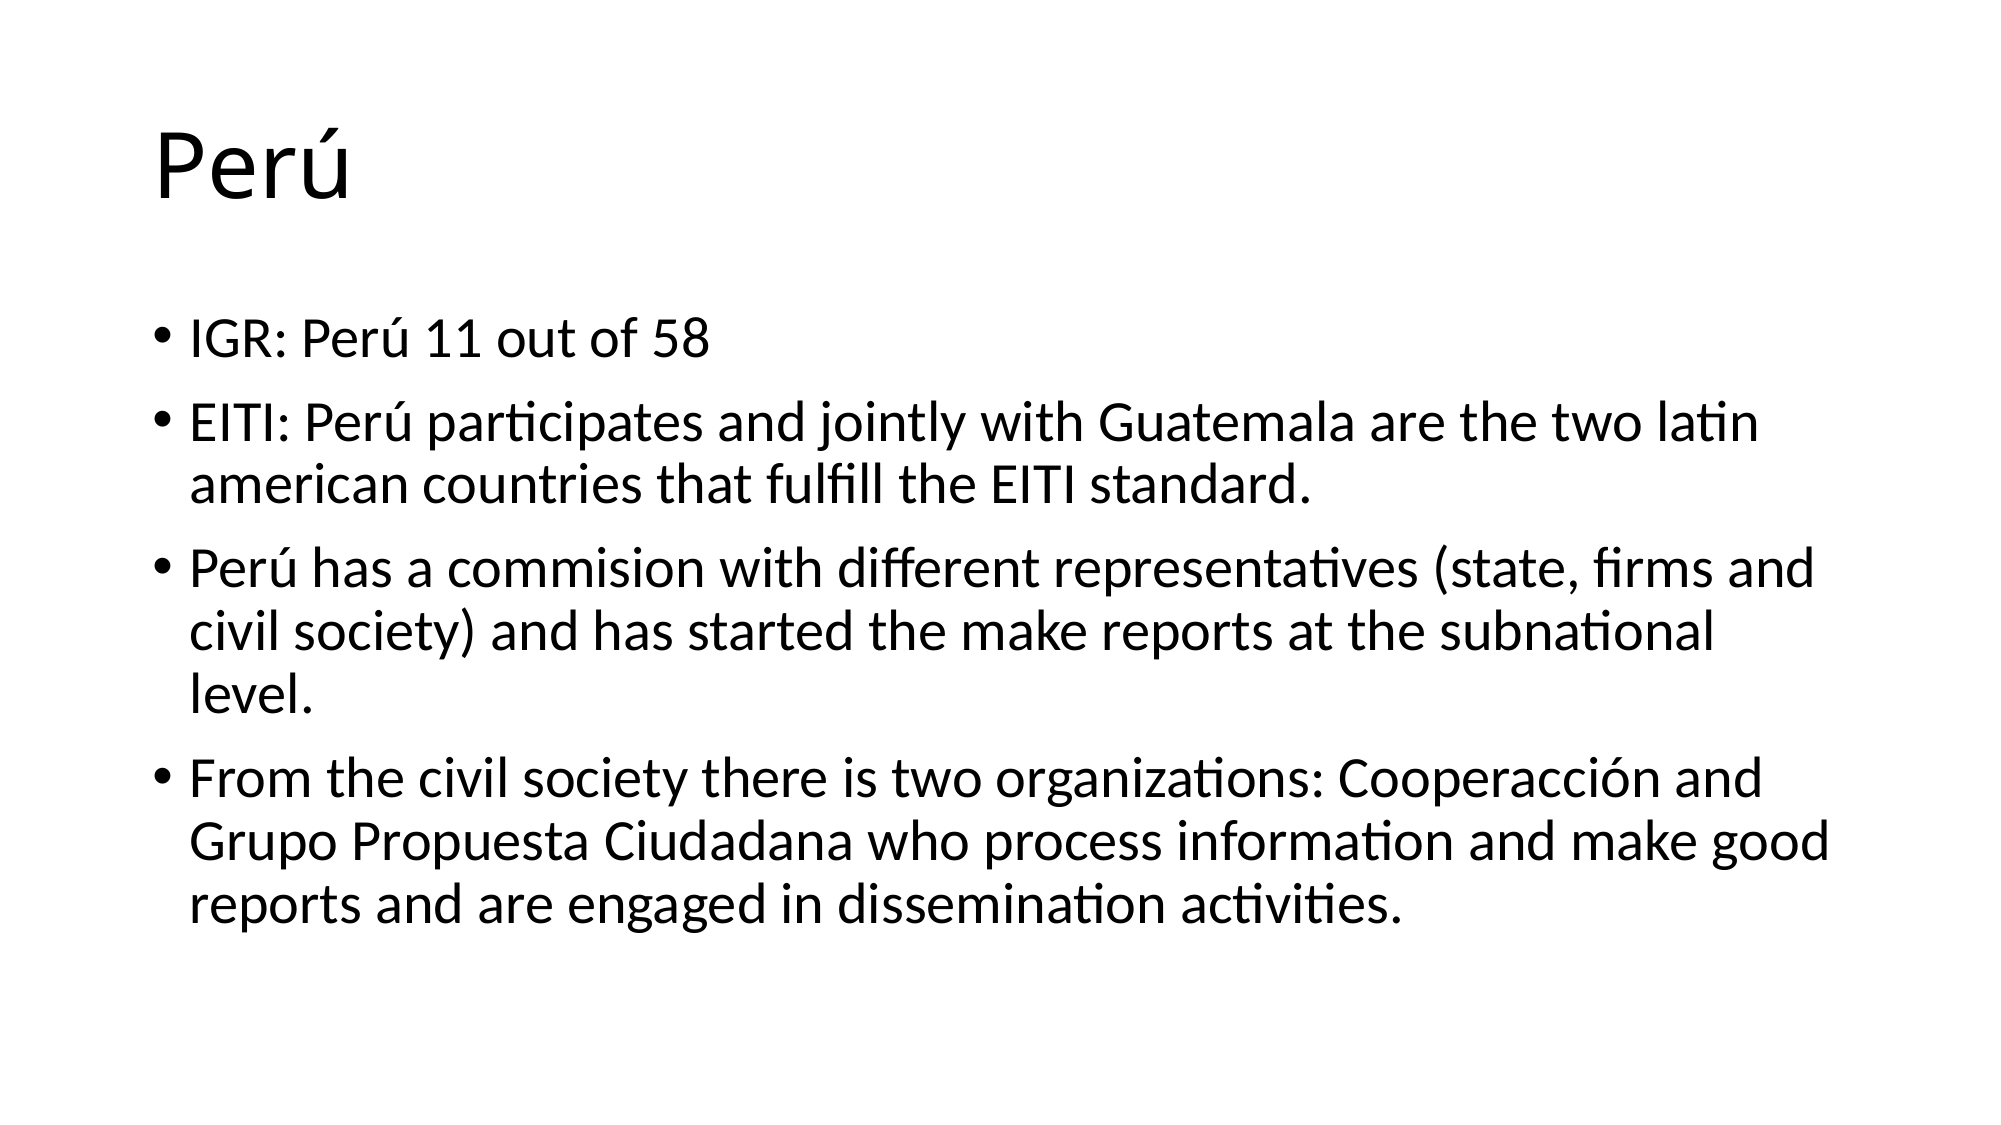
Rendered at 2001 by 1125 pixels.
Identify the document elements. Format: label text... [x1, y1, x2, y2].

title Perú [137, 59, 1863, 278]
list IGR: Perú 11 out of 58 EITI: Perú participates and jointly with Guatemala are the two latin american countries that fulfill the EITI standard. Perú has a commision with different representatives (state, firms and civil society) and has started the make reports at the subnational level. From the civil society there is two organizations: Cooperacción and Grupo Propuesta Ciudadana who process information and make good reports and are engaged in dissemination activities. [137, 299, 1863, 1014]
